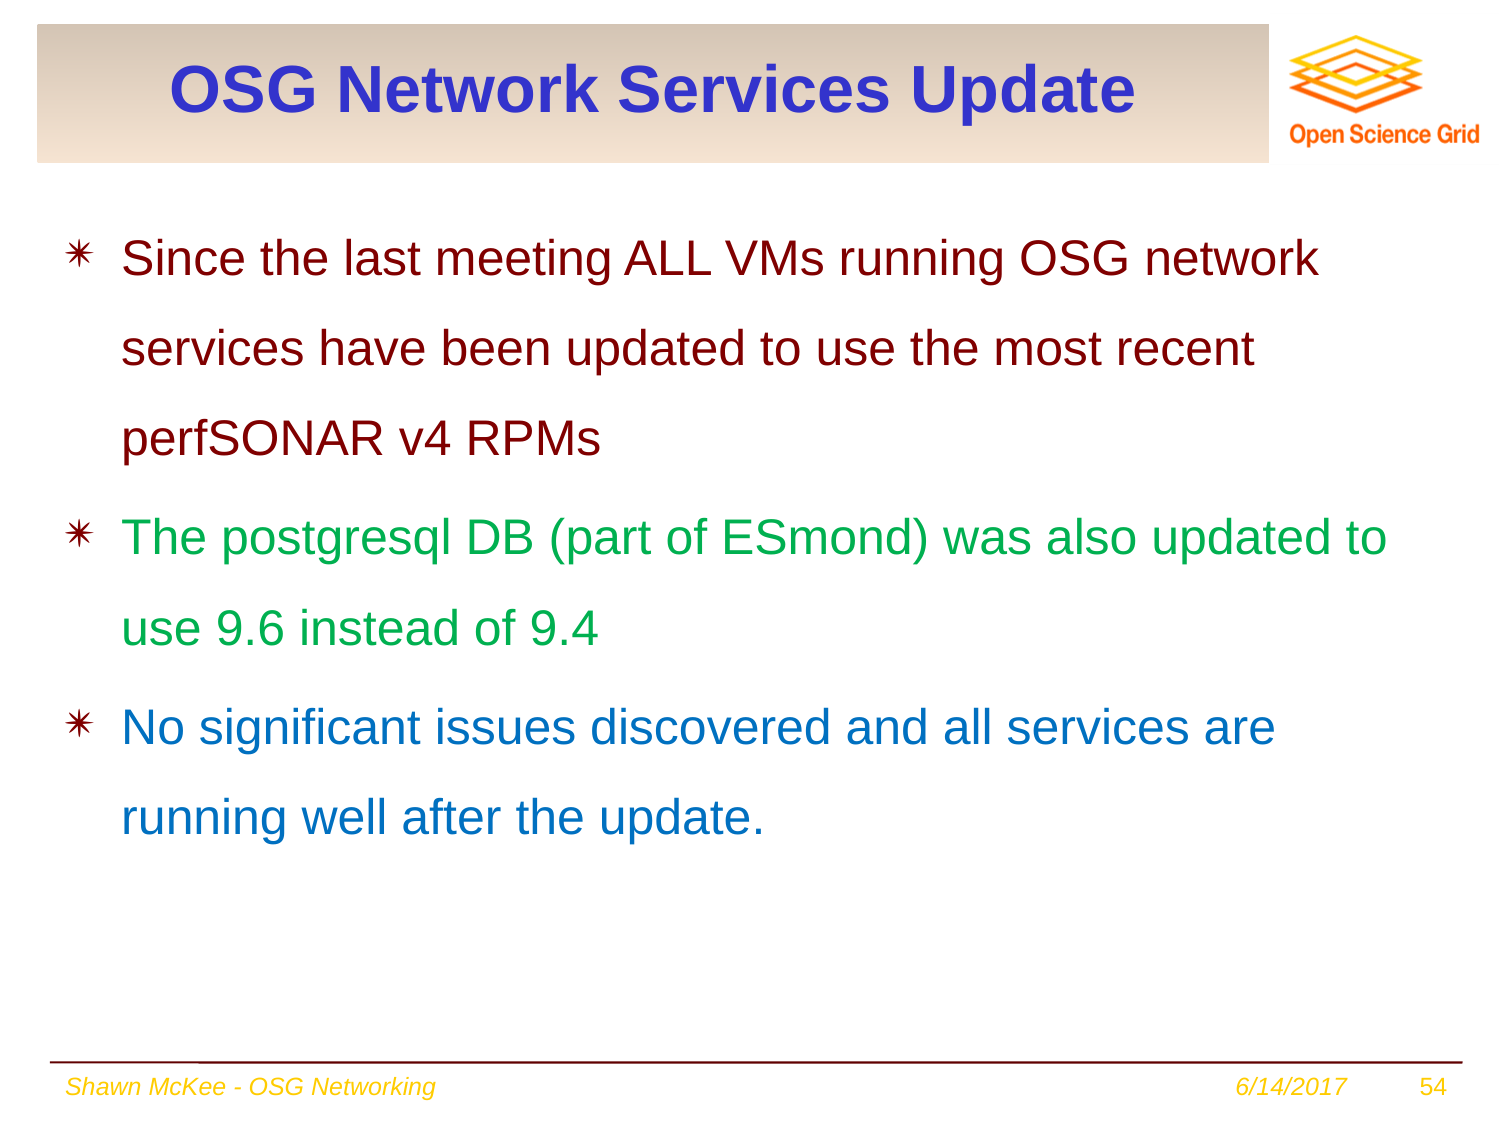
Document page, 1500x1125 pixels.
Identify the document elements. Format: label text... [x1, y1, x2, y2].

title OSG Network Services Update [37, 24, 1270, 163]
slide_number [547, 1062, 1363, 1125]
slide_number 54 [1374, 1062, 1463, 1125]
list Since the last meeting ALL VMs running OSG network services have been updated to use the most recent perfSONAR v4 RPMs The postgresql DB (part of ESmond) was also updated to use 9.6 instead of 9.4 No significant issues discovered and all services are running well after the update. [49, 187, 1463, 1038]
picture [1269, 12, 1500, 166]
footer Shawn McKee - OSG Networking [49, 1062, 546, 1125]
